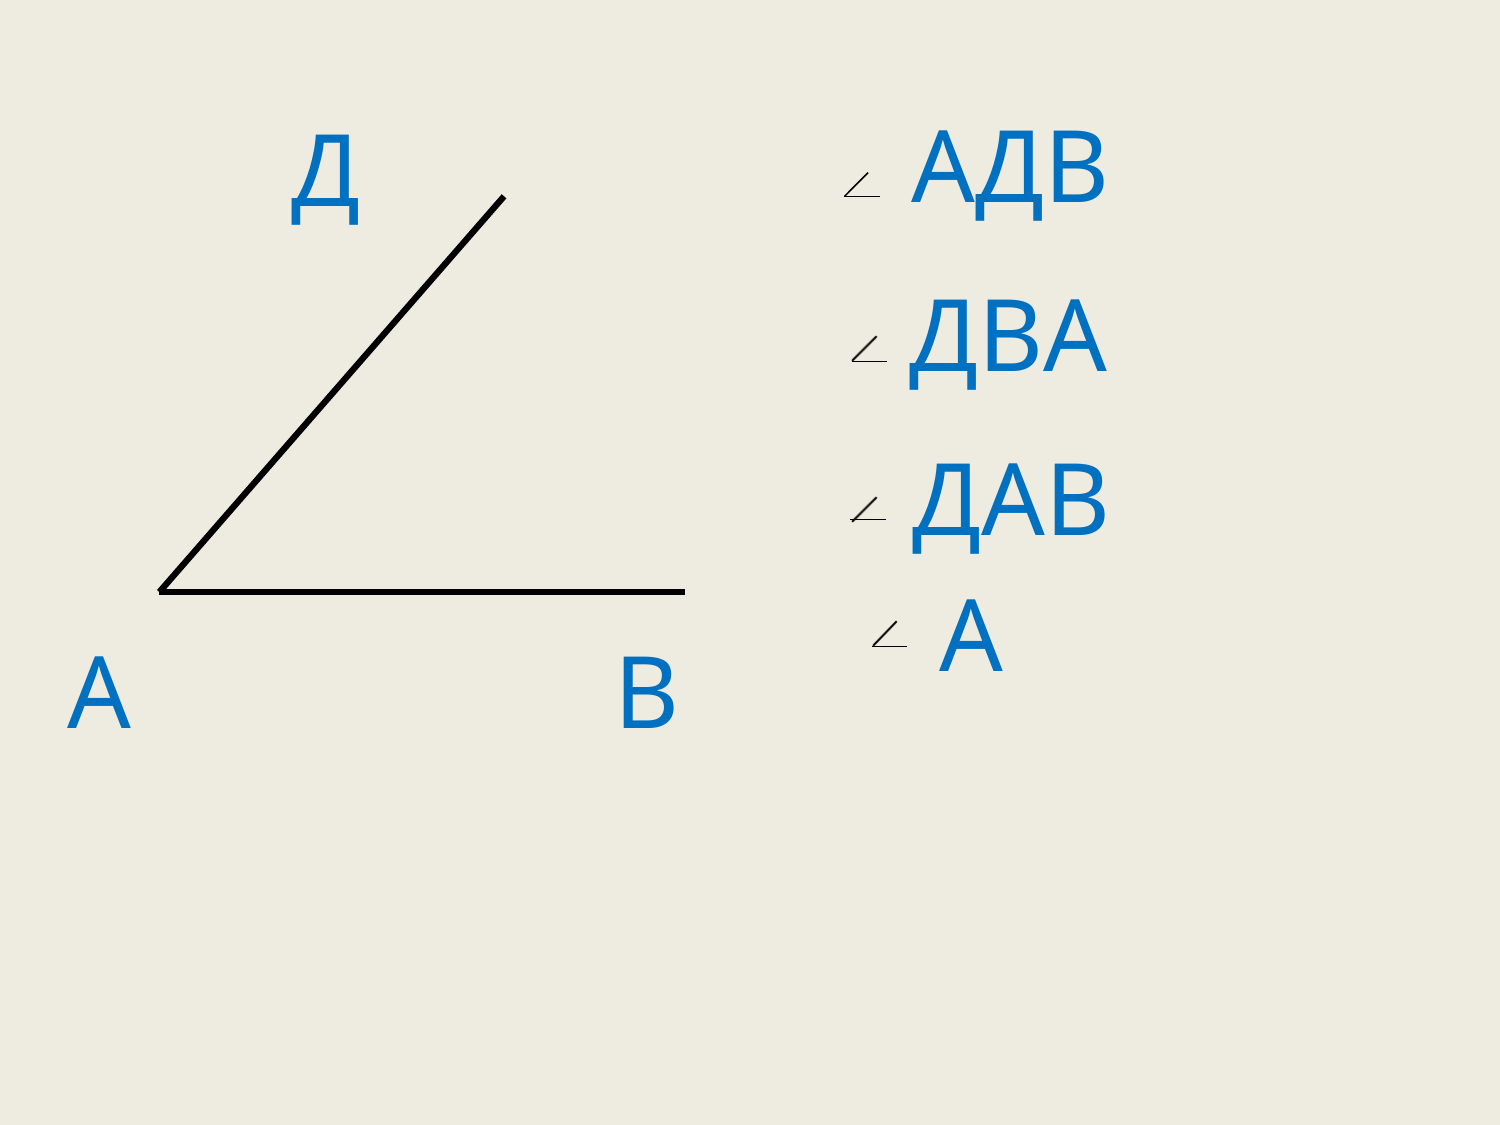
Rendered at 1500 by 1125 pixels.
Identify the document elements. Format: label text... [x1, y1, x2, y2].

text_box А [53, 621, 390, 757]
picture [851, 495, 878, 519]
text_box Д [276, 99, 614, 234]
text_box В [599, 620, 937, 756]
picture [851, 335, 879, 362]
picture [871, 620, 899, 646]
text_box А [924, 564, 1018, 699]
text_box ДВА [895, 264, 1123, 399]
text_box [844, 172, 869, 197]
text_box ДАВ [897, 427, 1126, 563]
text_box АДВ [896, 94, 1234, 230]
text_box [159, 196, 505, 593]
